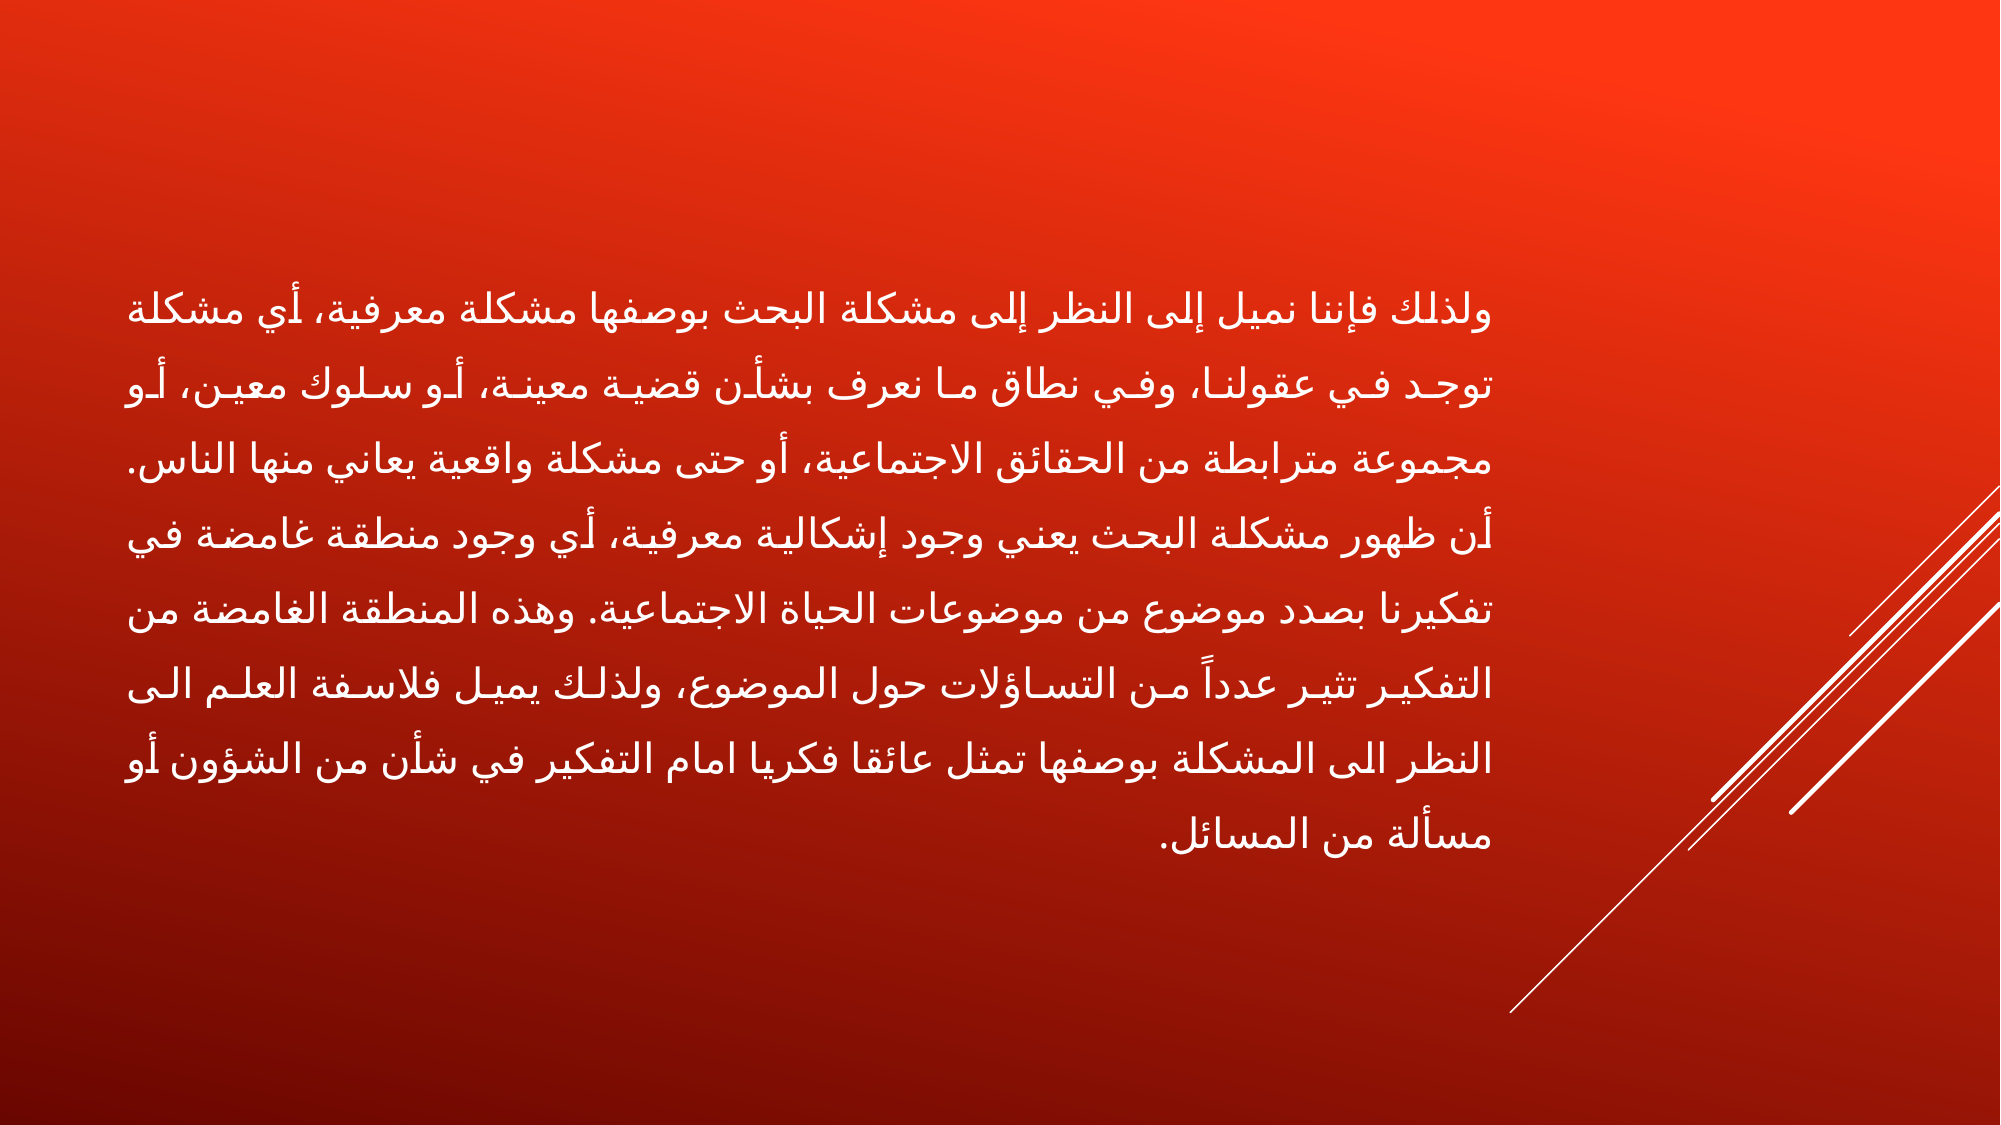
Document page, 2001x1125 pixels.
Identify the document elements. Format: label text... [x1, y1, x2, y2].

list ولذلك فإننا نميل إلى النظر إلى مشكلة البحث بوصفها مشكلة معرفية، أي مشكلة توجد في عقولنا، وفي نطاق ما نعرف بشأن قضية معينة، أو سلوك معين، أو مجموعة مترابطة من الحقائق الاجتماعية، أو حتى مشكلة واقعية يعاني منها الناس. أن ظهور مشكلة البحث يعني وجود إشكالية معرفية، أي وجود منطقة غامضة في تفكيرنا بصدد موضوع من موضوعات الحياة الاجتماعية. وهذه المنطقة الغامضة من التفكير تثير عدداً من التساؤلات حول الموضوع، ولذلك يميل فلاسفة العلم الى النظر الى المشكلة بوصفها تمثل عائقا فكريا امام التفكير في شأن من الشؤون أو مسألة من المسائل. [111, 61, 1556, 1053]
